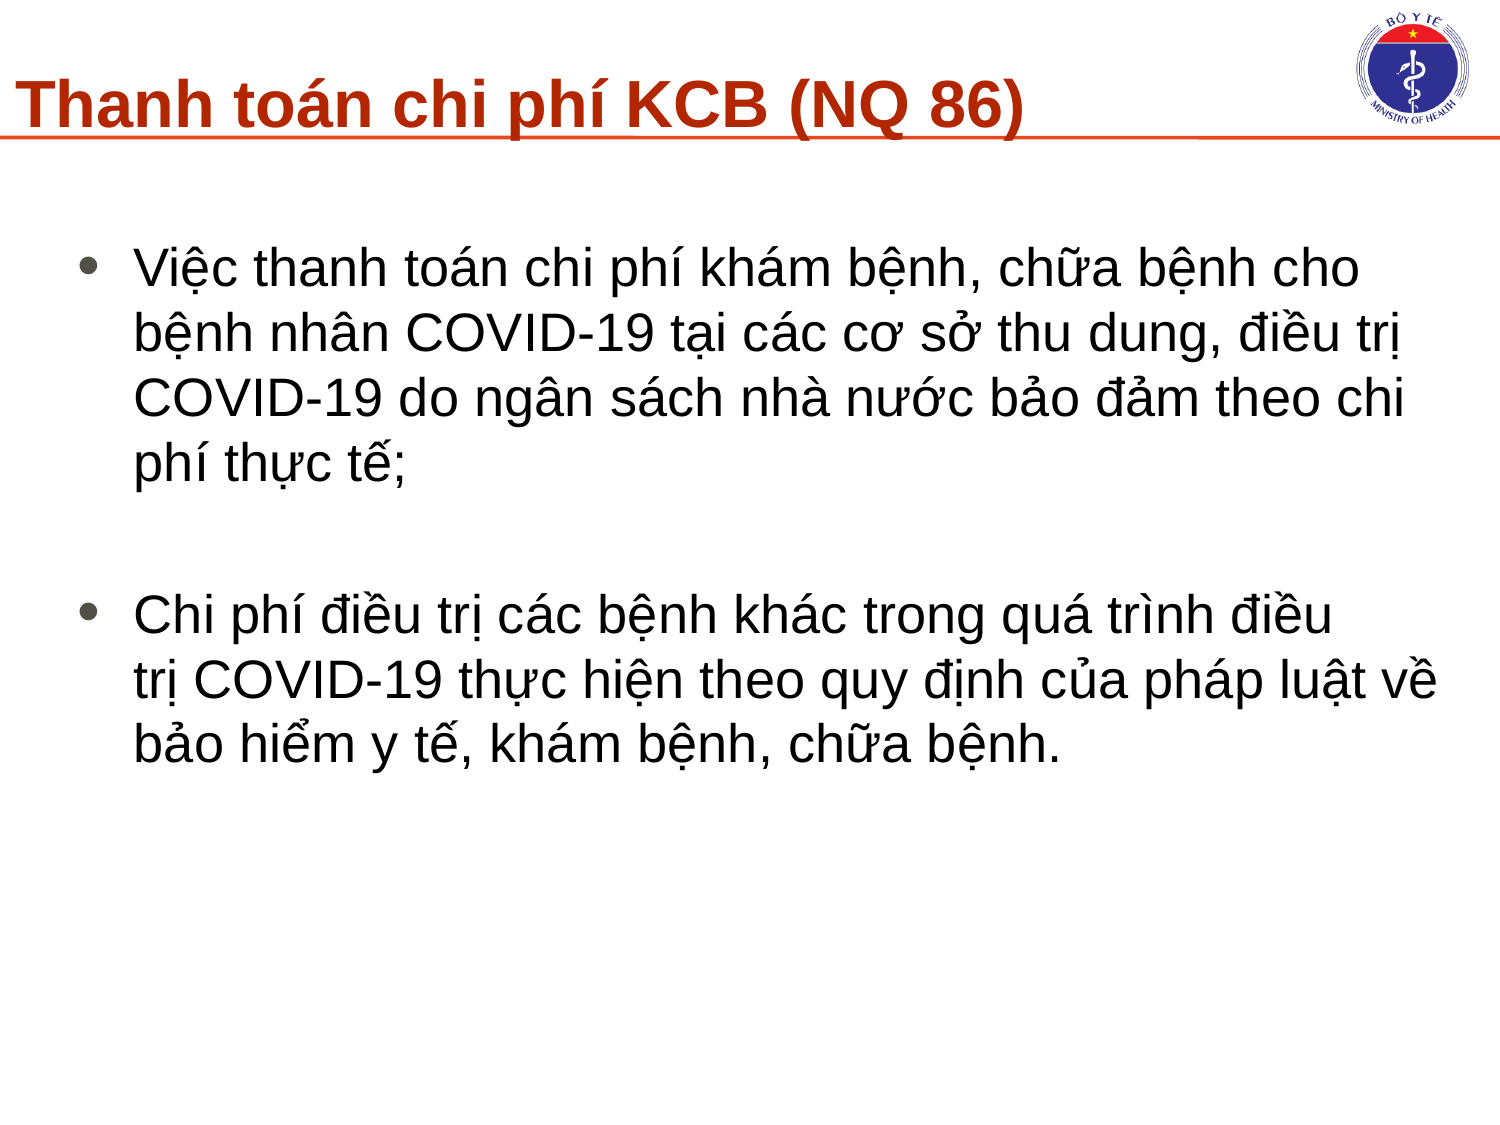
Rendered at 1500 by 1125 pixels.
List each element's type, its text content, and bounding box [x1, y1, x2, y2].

list Việc thanh toán chi phí khám bệnh, chữa bệnh cho bệnh nhân COVID-19 tại các cơ sở thu dung, điều trị COVID-19 do ngân sách nhà nước bảo đảm theo chi phí thực tế; Chi phí điều trị các bệnh khác trong quá trình điều trị COVID-19 thực hiện theo quy định của pháp luật về bảo hiểm y tế, khám bệnh, chữa bệnh. [62, 224, 1469, 1125]
picture [1356, 12, 1469, 124]
title Thanh toán chi phí KCB (NQ 86) [0, 6, 1413, 195]
